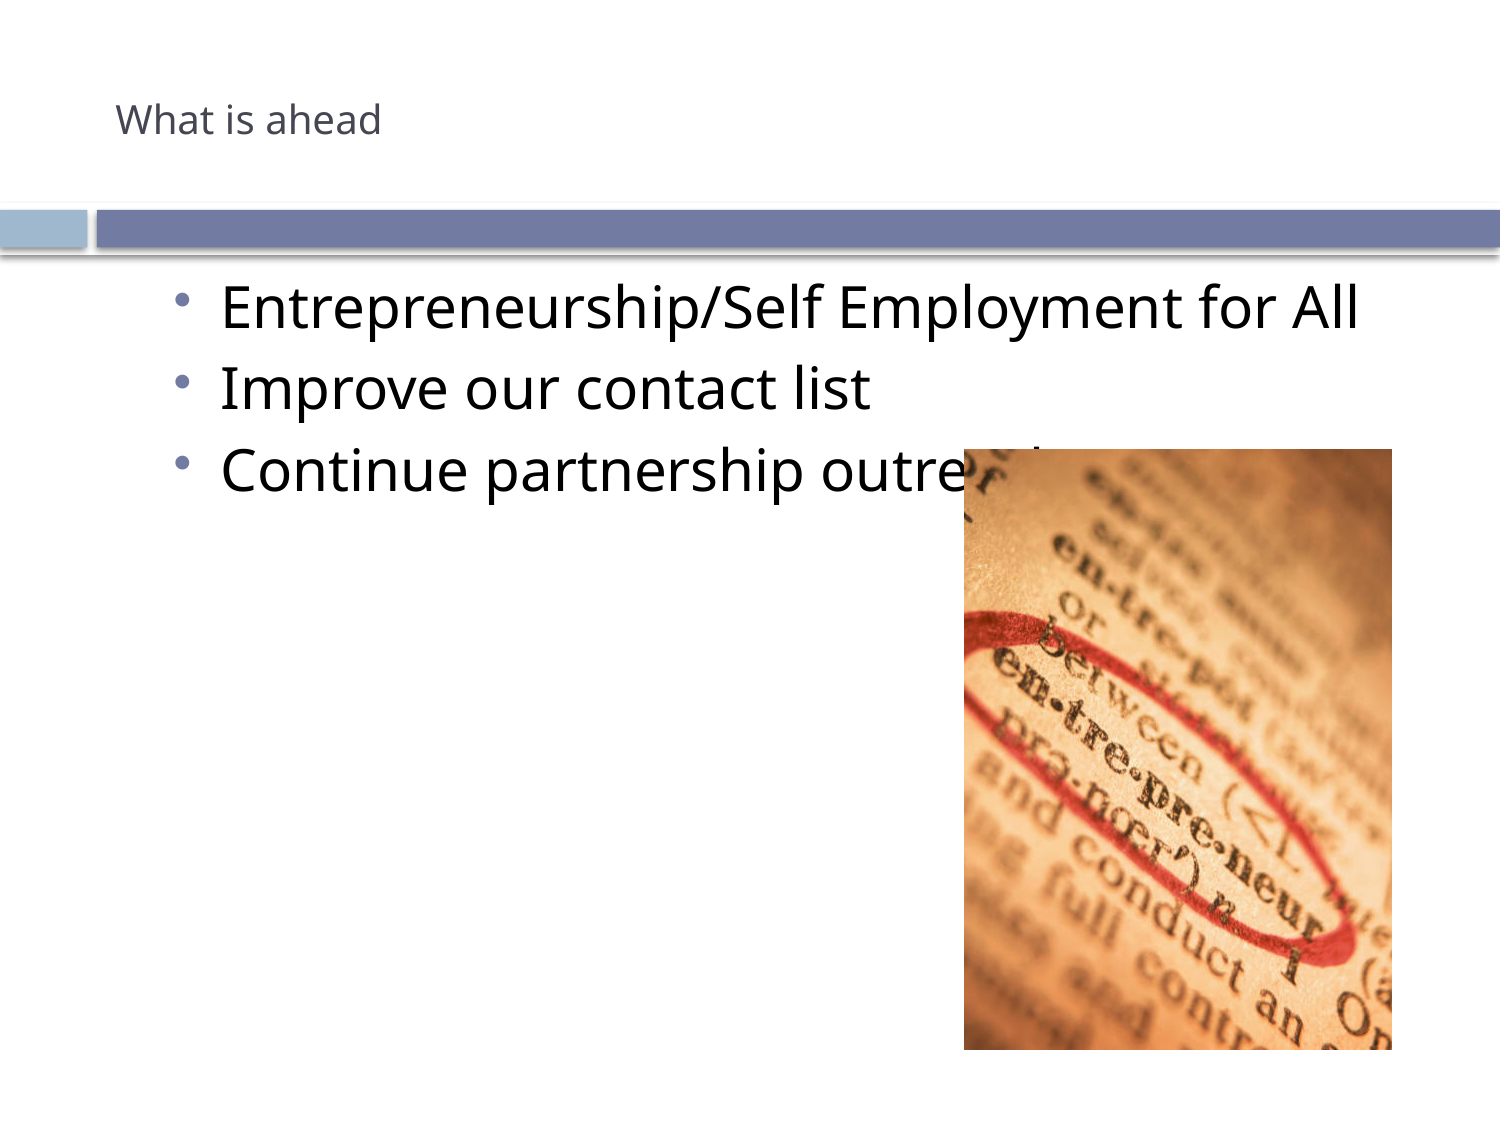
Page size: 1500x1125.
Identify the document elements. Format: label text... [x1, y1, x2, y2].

list Entrepreneurship/Self Employment for All Improve our contact list Continue partnership outreach [100, 262, 1439, 1001]
picture [963, 449, 1393, 1051]
title What is ahead [100, 37, 1439, 201]
